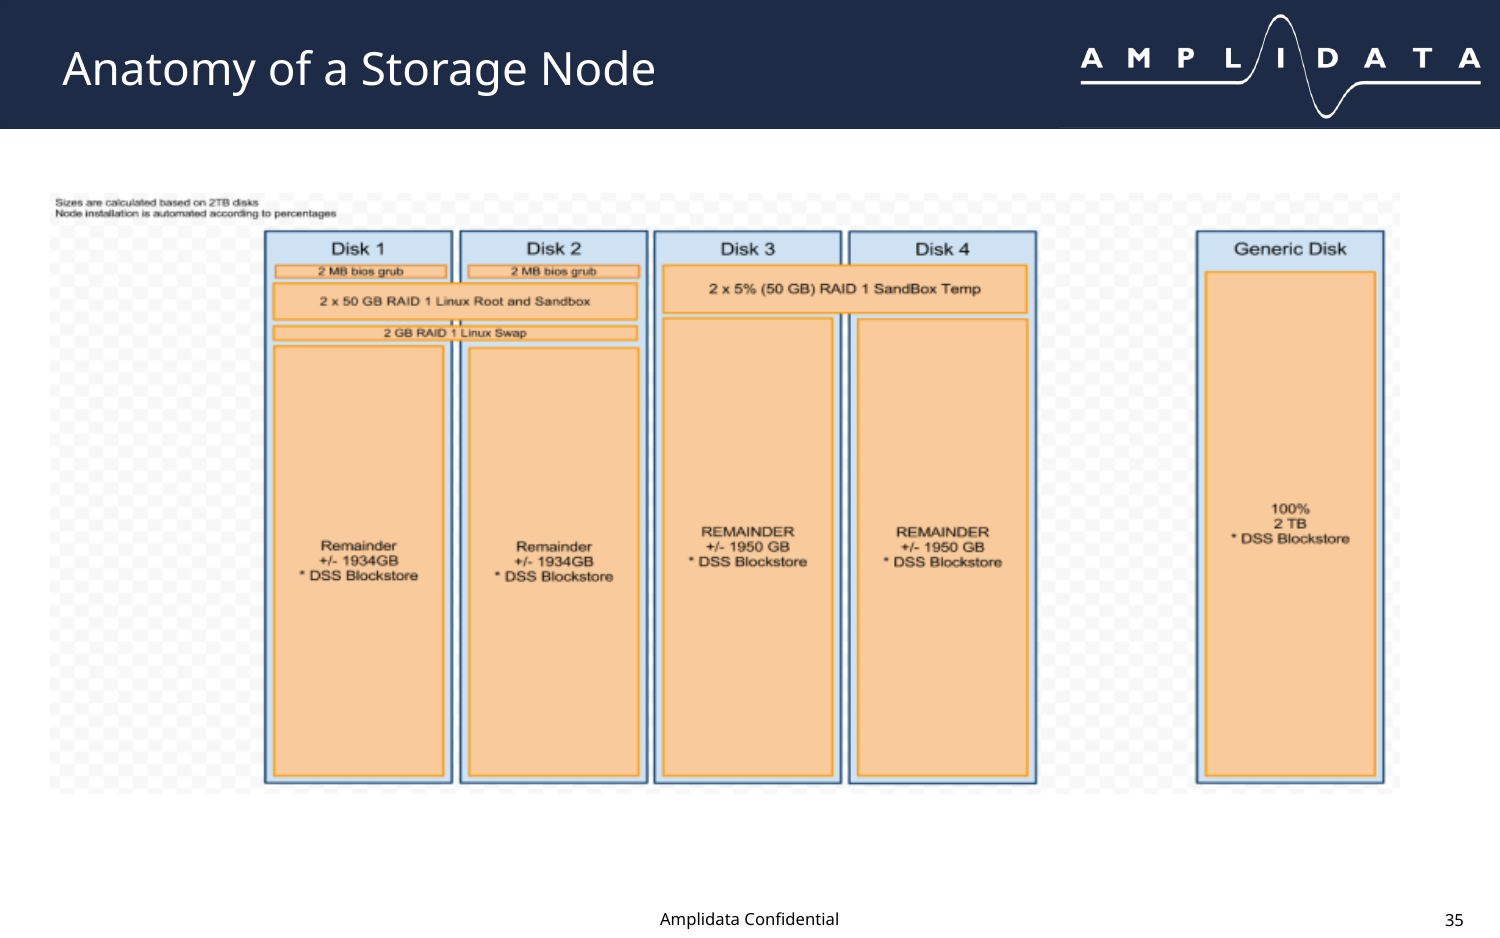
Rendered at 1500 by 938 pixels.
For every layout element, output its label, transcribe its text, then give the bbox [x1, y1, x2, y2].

title Anatomy of a Storage Node [62, 9, 1053, 123]
picture [0, 129, 1500, 938]
footer Amplidata Confidential [362, 906, 1138, 932]
picture [1059, 0, 1500, 128]
slide_number 35 [1189, 911, 1477, 932]
